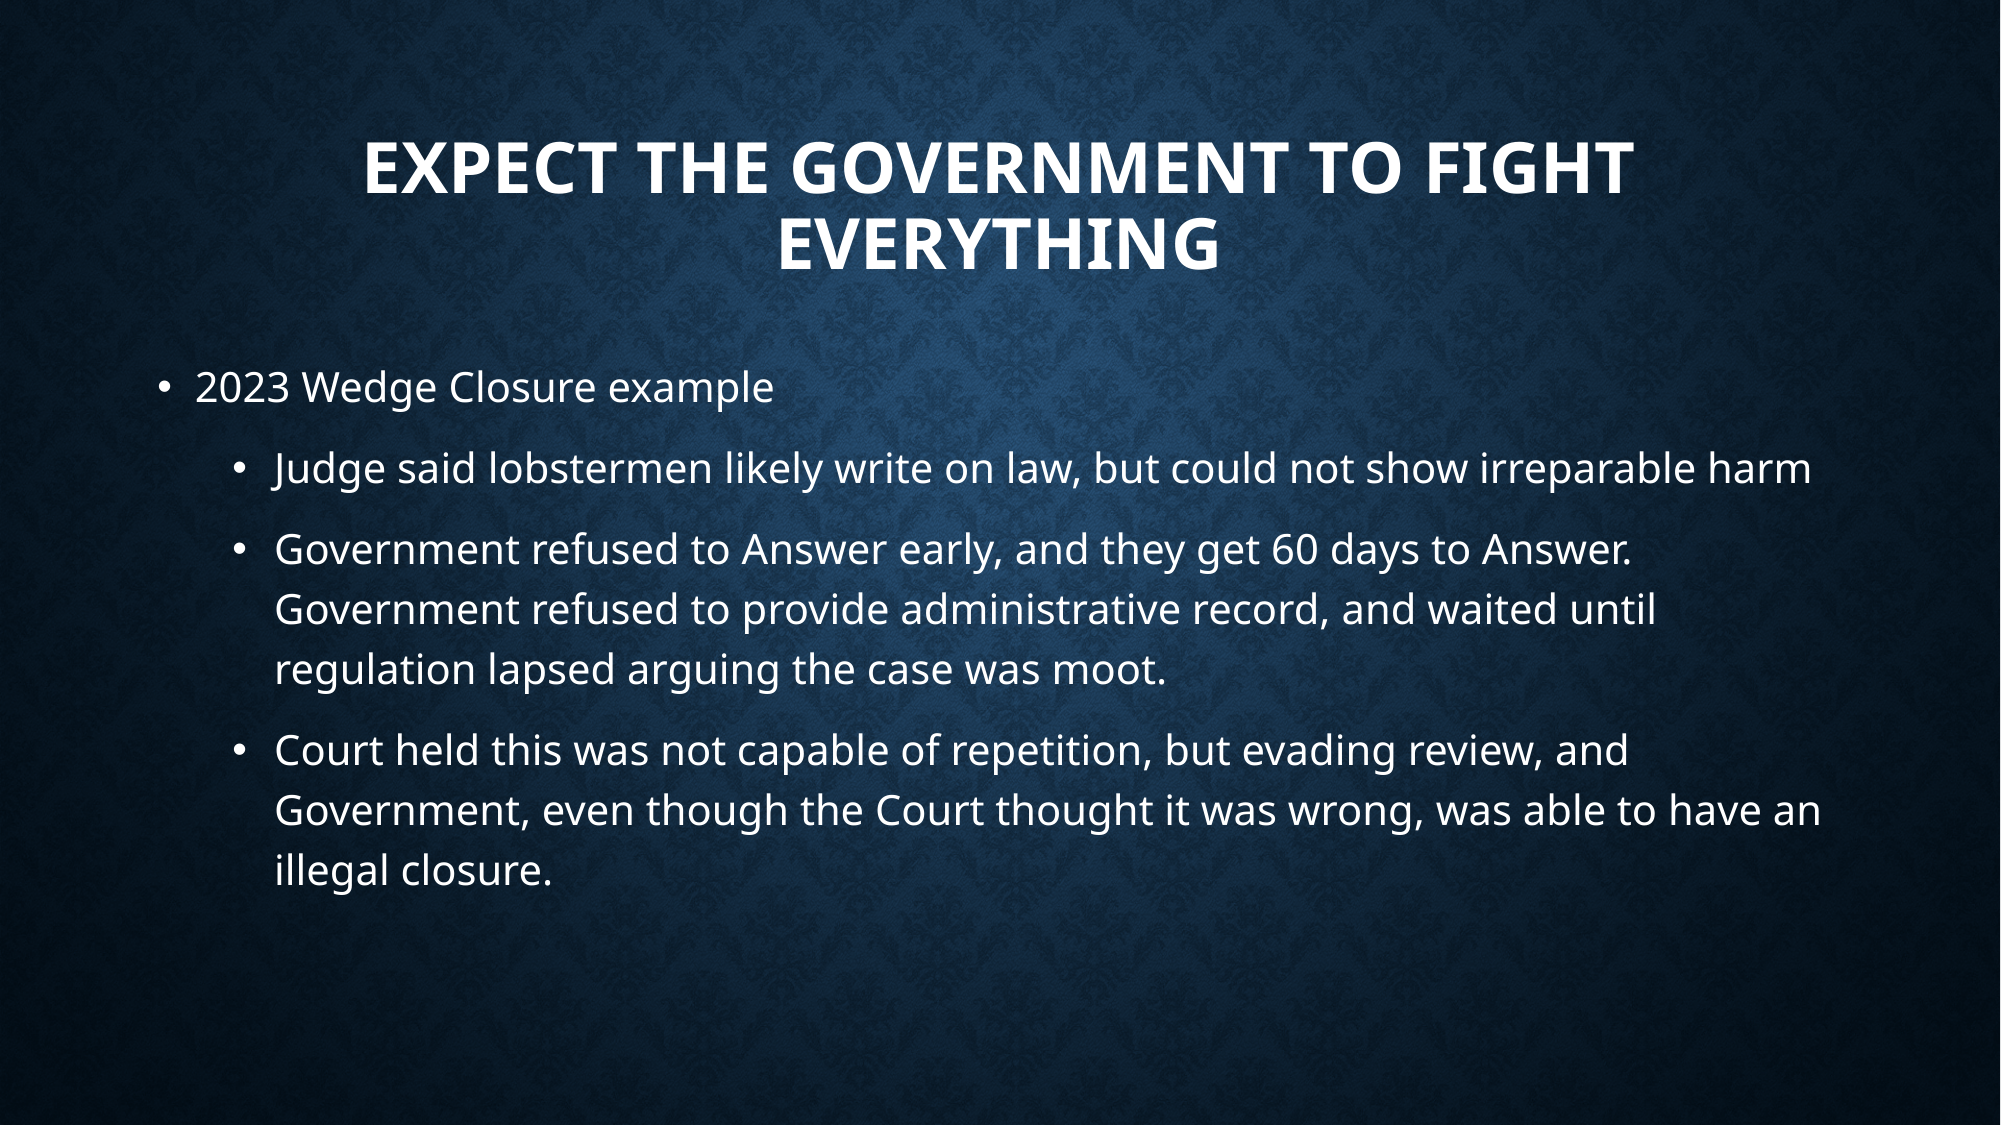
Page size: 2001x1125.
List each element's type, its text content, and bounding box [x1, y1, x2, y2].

list 2023 Wedge Closure example Judge said lobstermen likely write on law, but could not show irreparable harm Government refused to Answer early, and they get 60 days to Answer. Government refused to provide administrative record, and waited until regulation lapsed arguing the case was moot. Court held this was not capable of repetition, but evading review, and Government, even though the Court thought it was wrong, was able to have an illegal closure. [149, 343, 1849, 951]
picture [0, 0, 2001, 1125]
title Expect the government to fight everything [149, 99, 1849, 319]
